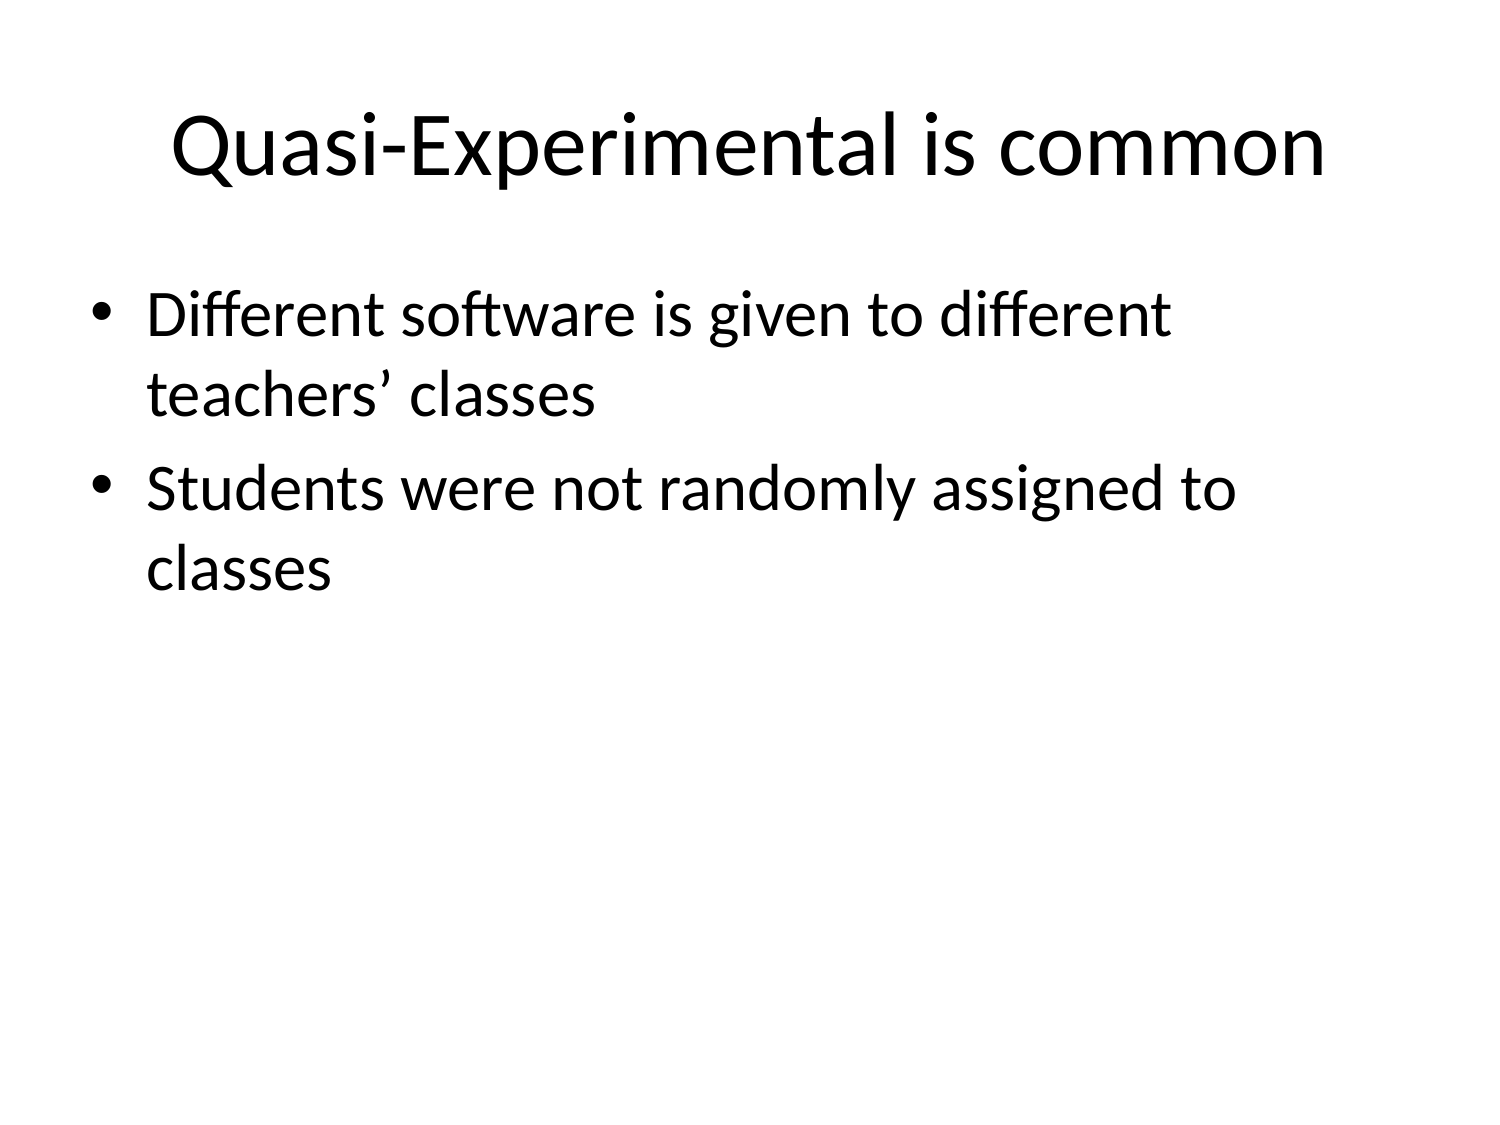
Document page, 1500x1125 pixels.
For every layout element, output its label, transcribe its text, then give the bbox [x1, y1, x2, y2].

title Quasi-Experimental is common [75, 45, 1425, 233]
list Different software is given to different teachers’ classes Students were not randomly assigned to classes [75, 262, 1425, 1005]
